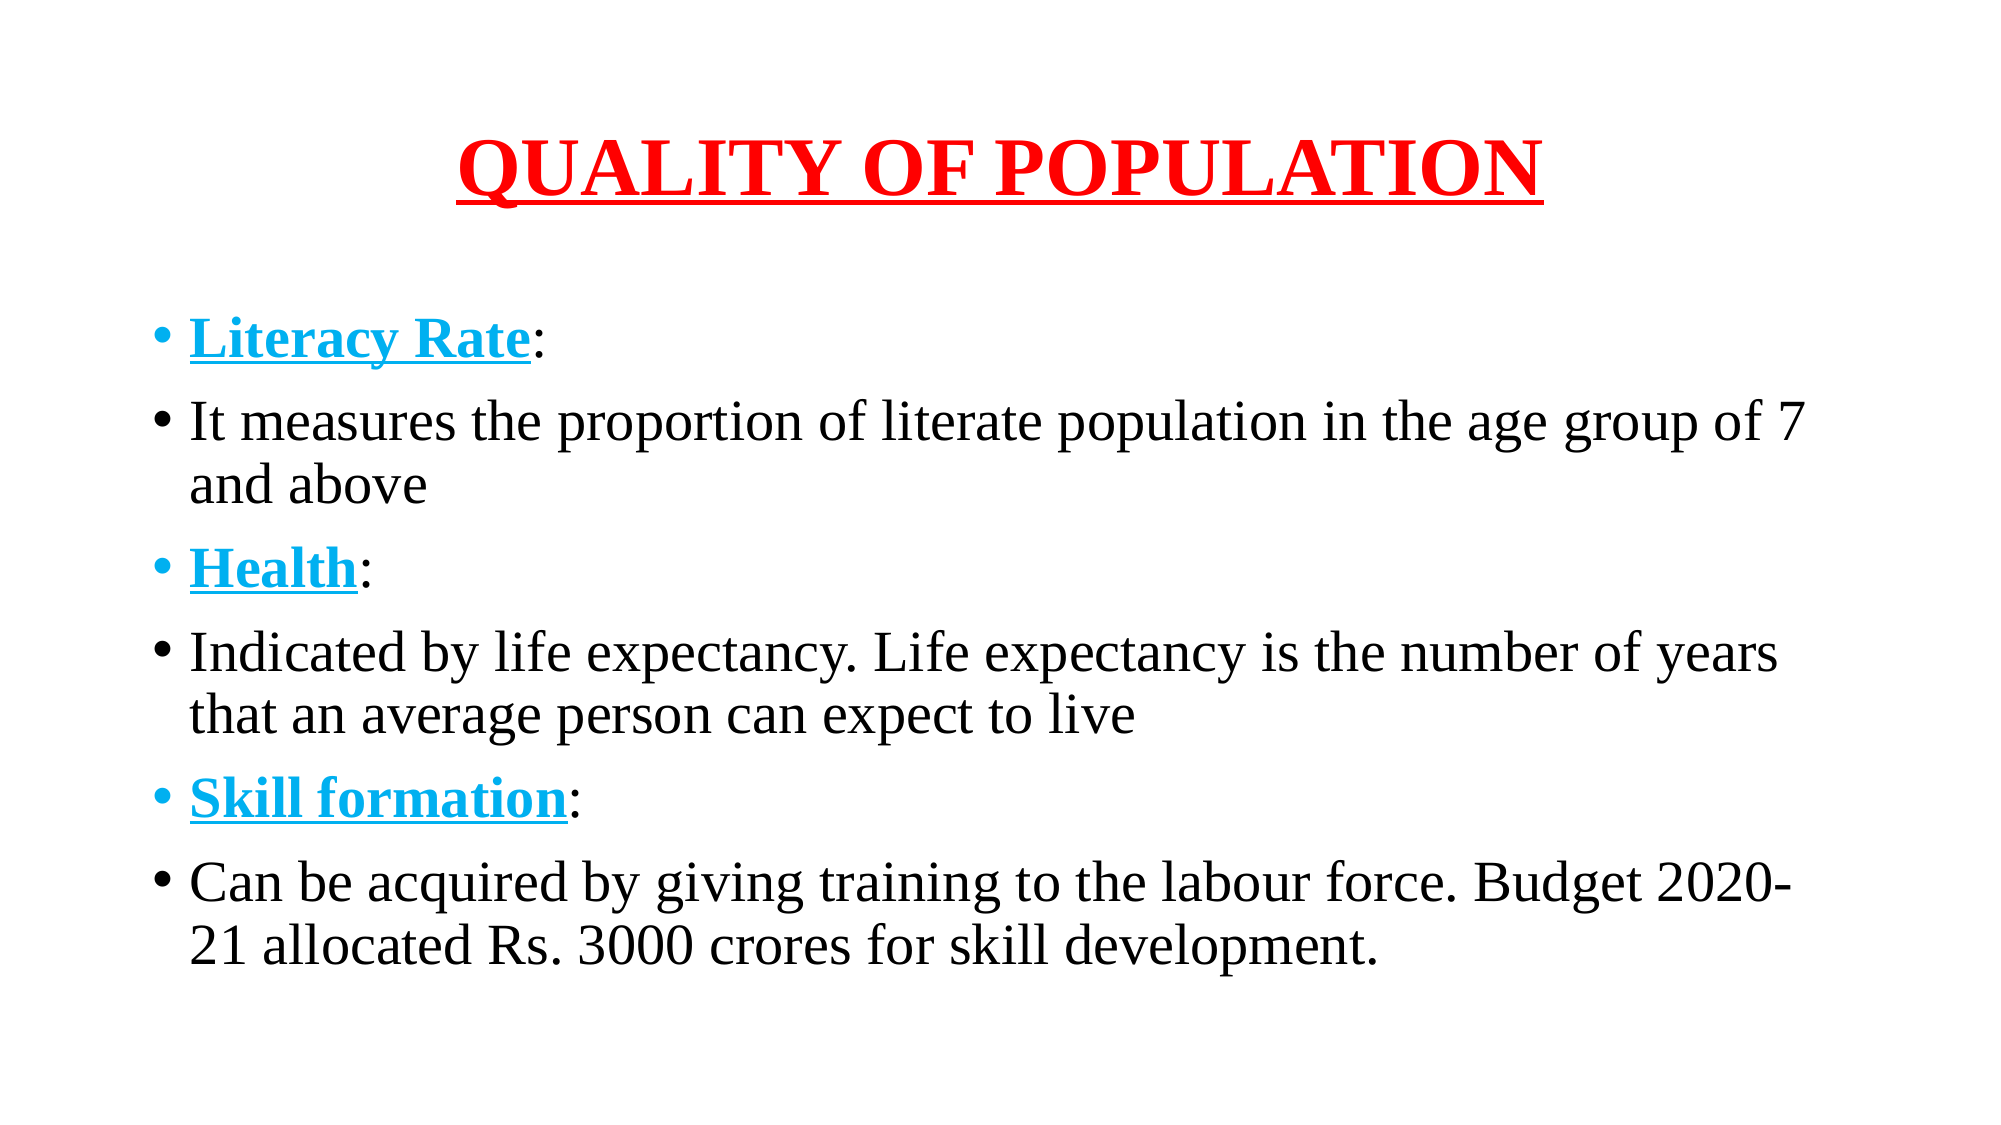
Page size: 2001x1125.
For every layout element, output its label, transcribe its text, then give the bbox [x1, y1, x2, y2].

title QUALITY OF POPULATION [137, 59, 1863, 278]
list Literacy Rate: It measures the proportion of literate population in the age group of 7 and above Health: Indicated by life expectancy. Life expectancy is the number of years that an average person can expect to live Skill formation: Can be acquired by giving training to the labour force. Budget 2020-21 allocated Rs. 3000 crores for skill development. [137, 299, 1863, 1014]
